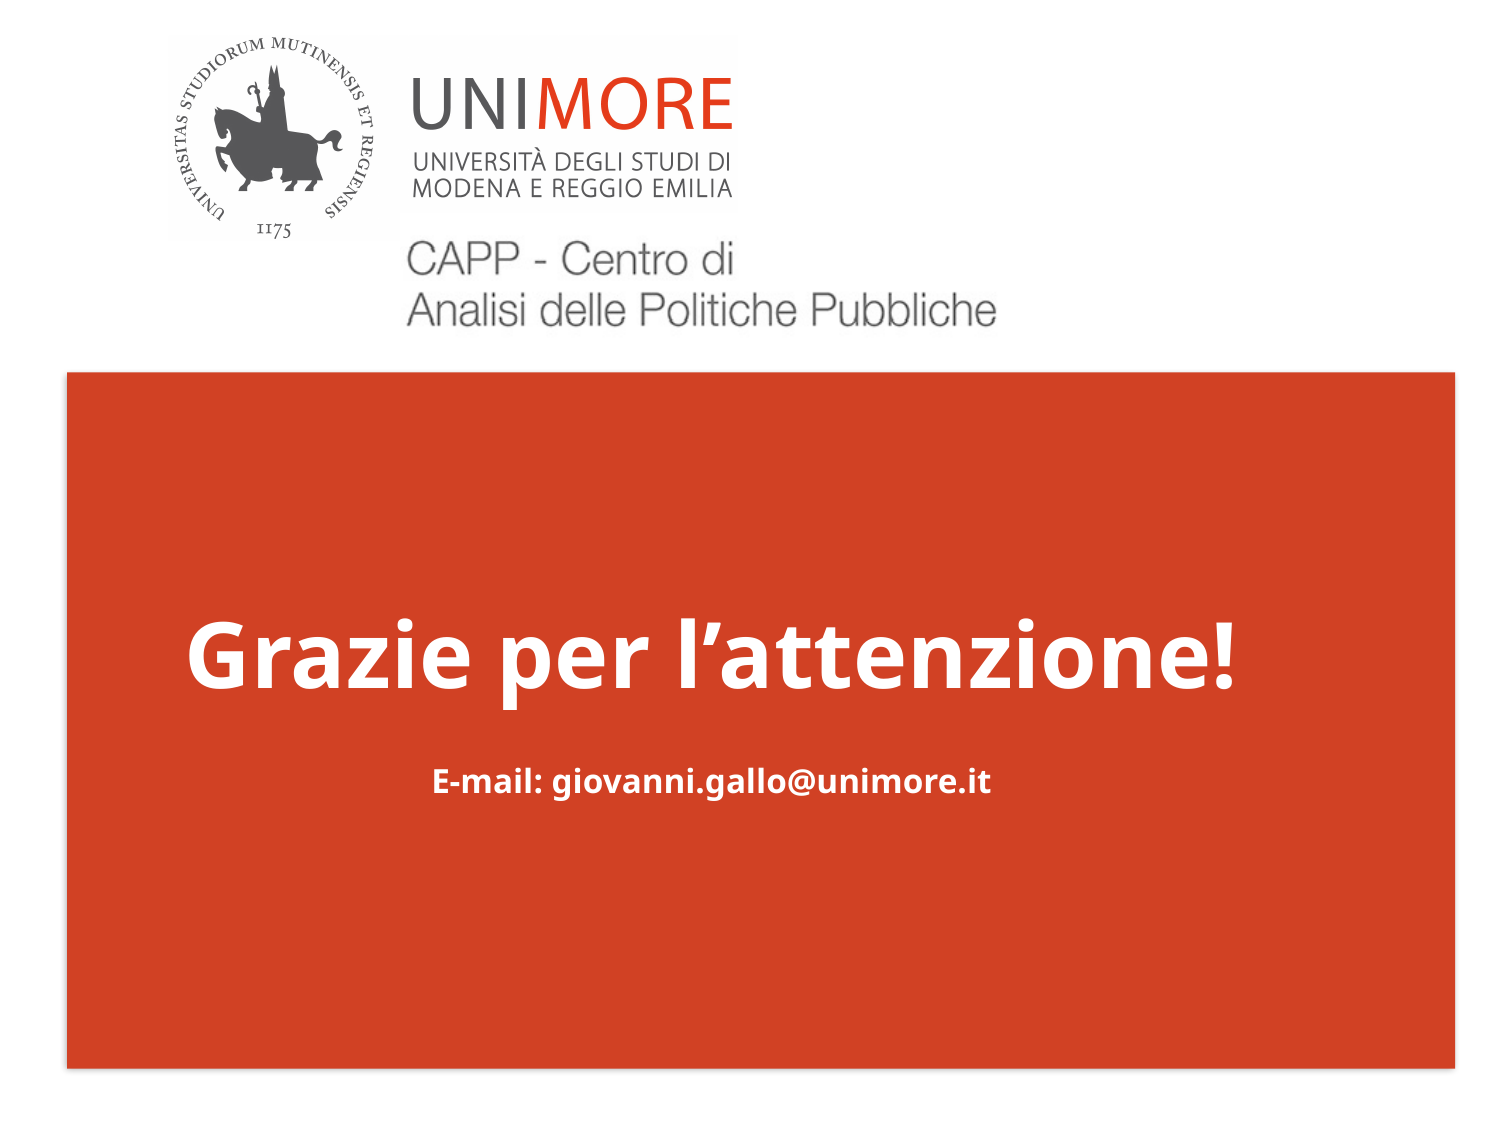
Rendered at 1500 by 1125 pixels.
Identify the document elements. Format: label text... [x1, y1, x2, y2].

title Grazie per l’attenzione! E-mail: giovanni.gallo@unimore.it [109, 605, 1314, 783]
text_box [66, 372, 1456, 1069]
picture [167, 35, 1024, 356]
